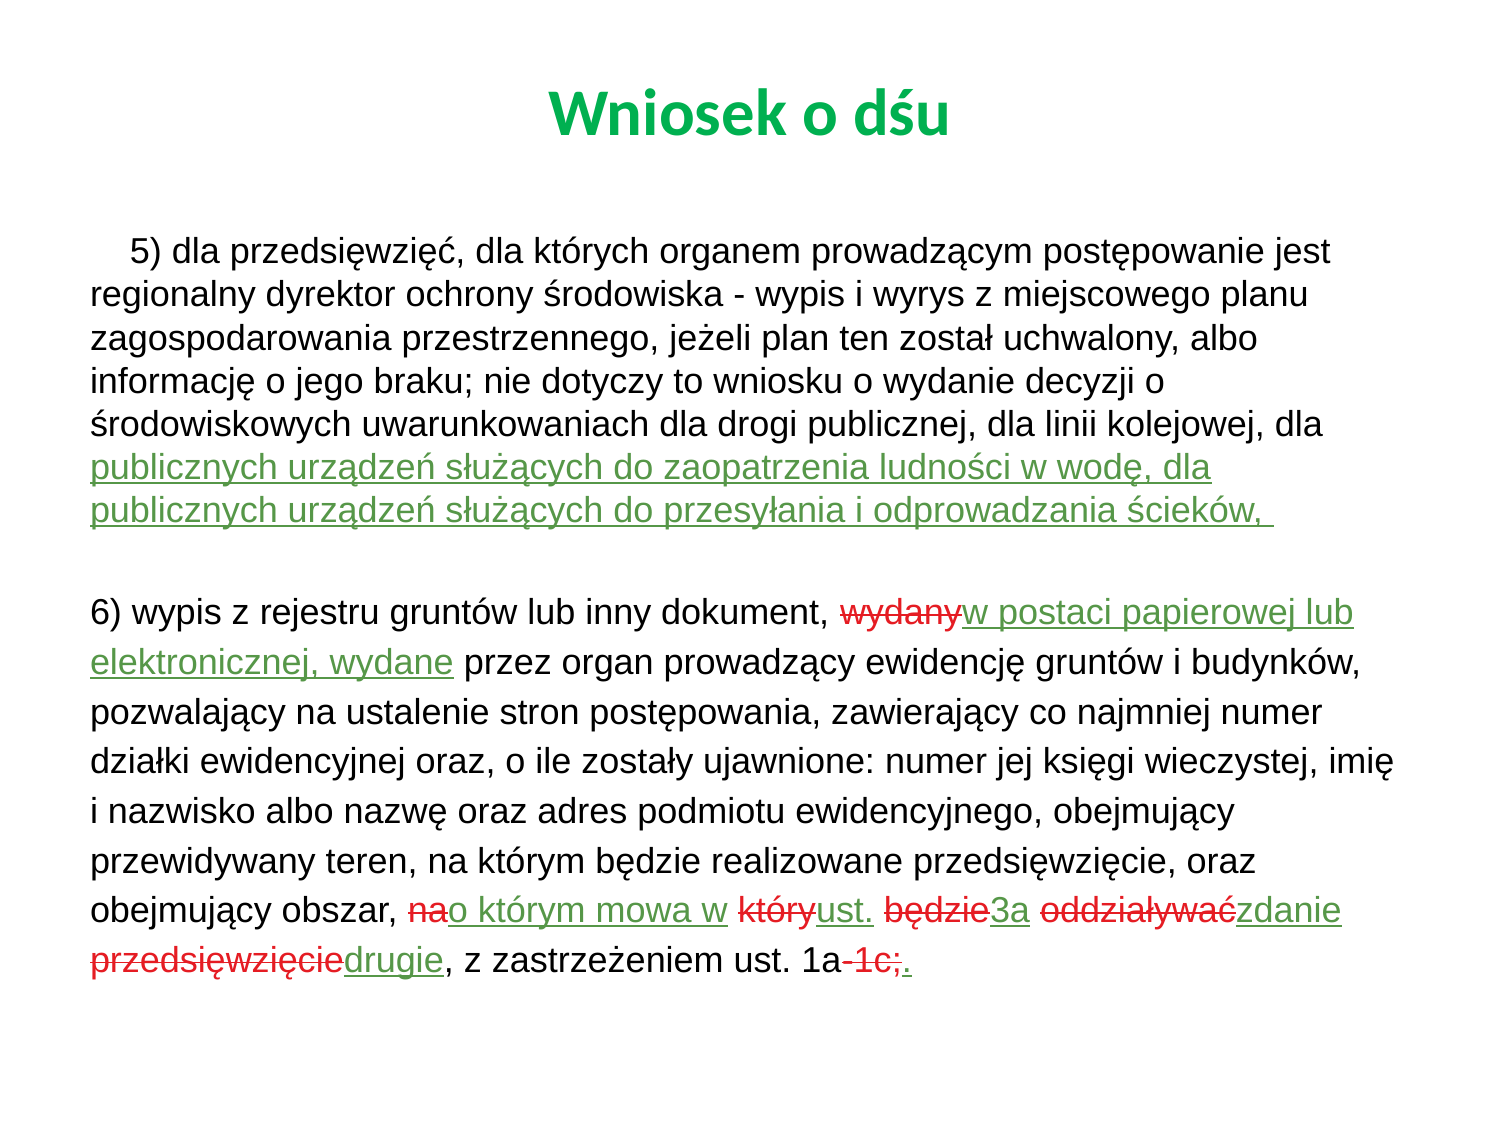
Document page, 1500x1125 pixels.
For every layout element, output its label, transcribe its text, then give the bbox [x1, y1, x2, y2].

title Wniosek o dśu [75, 45, 1425, 173]
list 5) dla przedsięwzięć, dla których organem prowadzącym postępowanie jest regionalny dyrektor ochrony środowiska - wypis i wyrys z miejscowego planu zagospodarowania przestrzennego, jeżeli plan ten został uchwalony, albo informację o jego braku; nie dotyczy to wniosku o wydanie decyzji o środowiskowych uwarunkowaniach dla drogi publicznej, dla linii kolejowej, dla publicznych urządzeń służących do zaopatrzenia ludności w wodę, dla publicznych urządzeń służących do przesyłania i odprowadzania ścieków, 6) wypis z rejestru gruntów lub inny dokument, wydanyw postaci papierowej lub elektronicznej, wydane przez organ prowadzący ewidencję gruntów i budynków, pozwalający na ustalenie stron postępowania, zawierający co najmniej numer działki ewidencyjnej oraz, o ile zostały ujawnione: numer jej księgi wieczystej, imię i nazwisko albo nazwę oraz adres podmiotu ewidencyjnego, obejmujący przewidywany teren, na którym będzie realizowane przedsięwzięcie, oraz obejmujący obszar, nao którym mowa w któryust. będzie3a oddziaływaćzdanie przedsięwzięciedrugie, z zastrzeżeniem ust. 1a-1c;. [75, 219, 1425, 1005]
